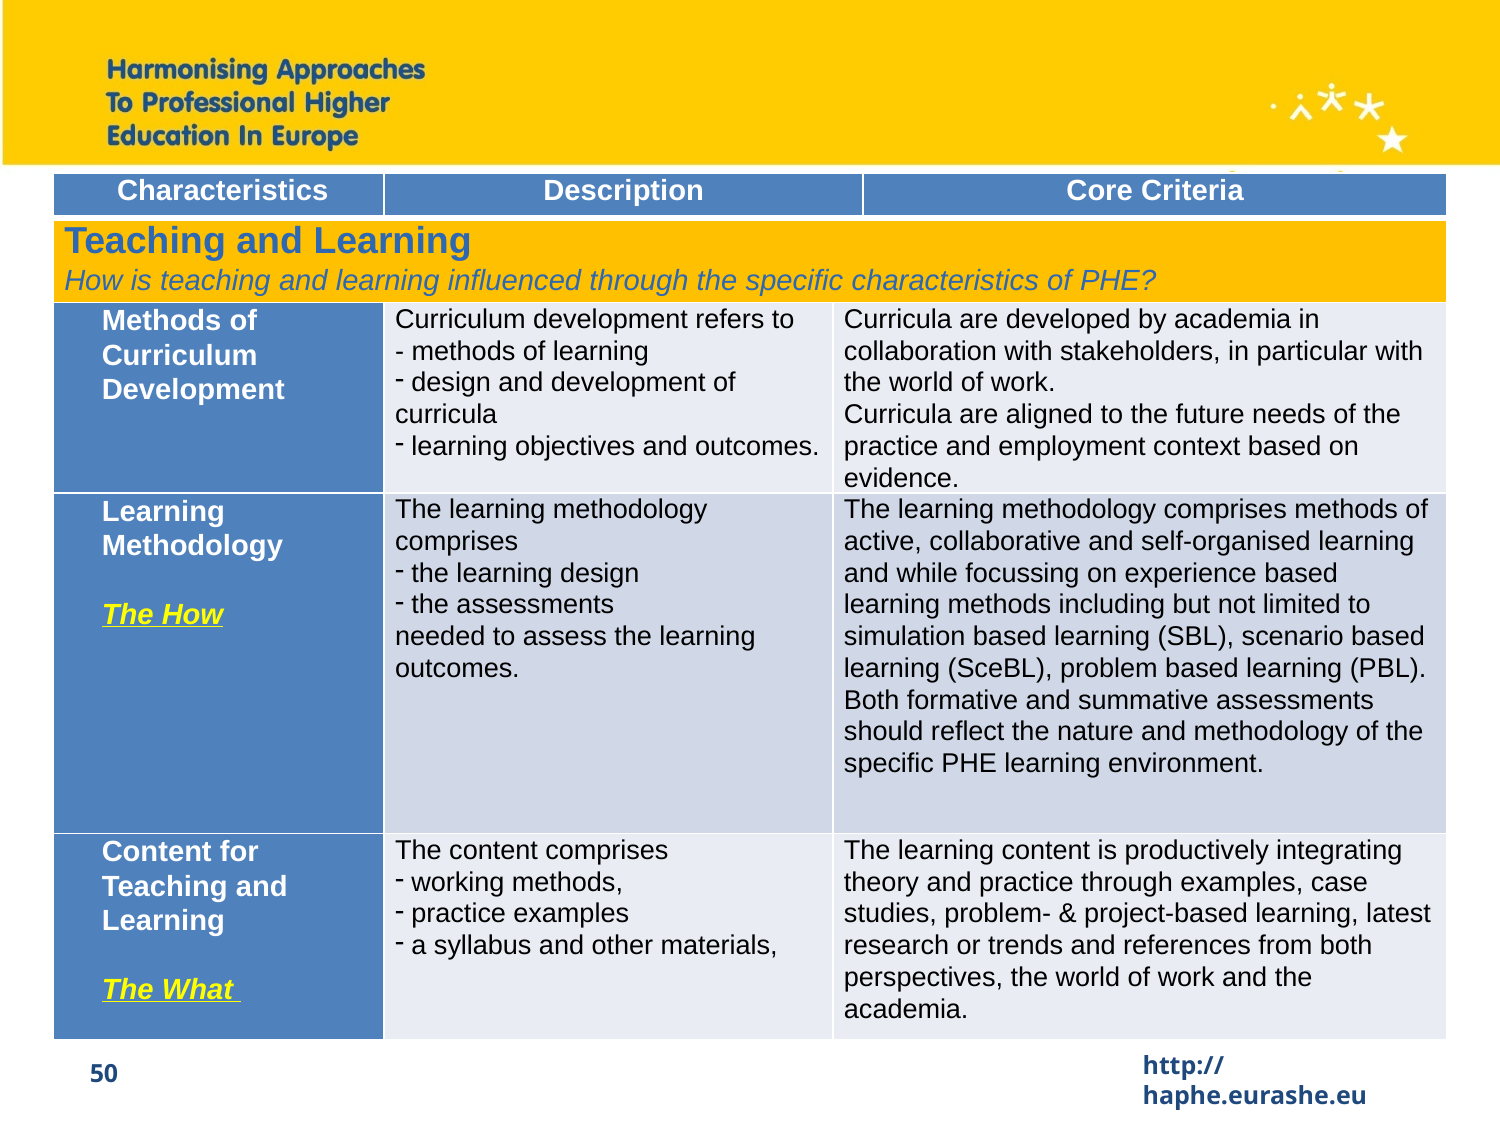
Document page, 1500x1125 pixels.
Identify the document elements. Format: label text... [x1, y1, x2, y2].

table_cell The learning methodology comprises methods of active, collaborative and self-organised learning and while focussing on experience based learning methods including but not limited to simulation based learning (SBL), scenario based learning (SceBL), problem based learning (PBL). Both formative and summative assessments should reflect the nature and methodology of the specific PHE learning environment. [834, 494, 1446, 833]
table_header Characteristics [54, 174, 383, 215]
table_cell Teaching and Learning How is teaching and learning influenced through the specific characteristics of PHE? [54, 221, 1446, 302]
table_cell The learning content is productively integrating theory and practice through examples, case studies, problem- & project-based learning, latest research or trends and references from both perspectives, the world of work and the academia. [834, 834, 1446, 1039]
table_header Description [385, 174, 862, 215]
table_cell Content for Teaching and Learning The What [54, 834, 383, 1039]
table_cell Learning Methodology The How [54, 494, 383, 833]
picture [0, 0, 1500, 1125]
table_header Core Criteria [864, 174, 1446, 215]
table_cell Curriculum development refers to - methods of learning design and development of curricula learning objectives and outcomes. [385, 303, 832, 492]
table_cell Curricula are developed by academia in collaboration with stakeholders, in particular with the world of work. Curricula are aligned to the future needs of the practice and employment context based on evidence. [834, 303, 1446, 492]
table_cell The content comprises working methods, practice examples a syllabus and other materials, [385, 834, 832, 1039]
table_cell Methods of Curriculum Development [54, 303, 383, 492]
table_cell The learning methodology comprises the learning design the assessments needed to assess the learning outcomes. [385, 494, 832, 833]
